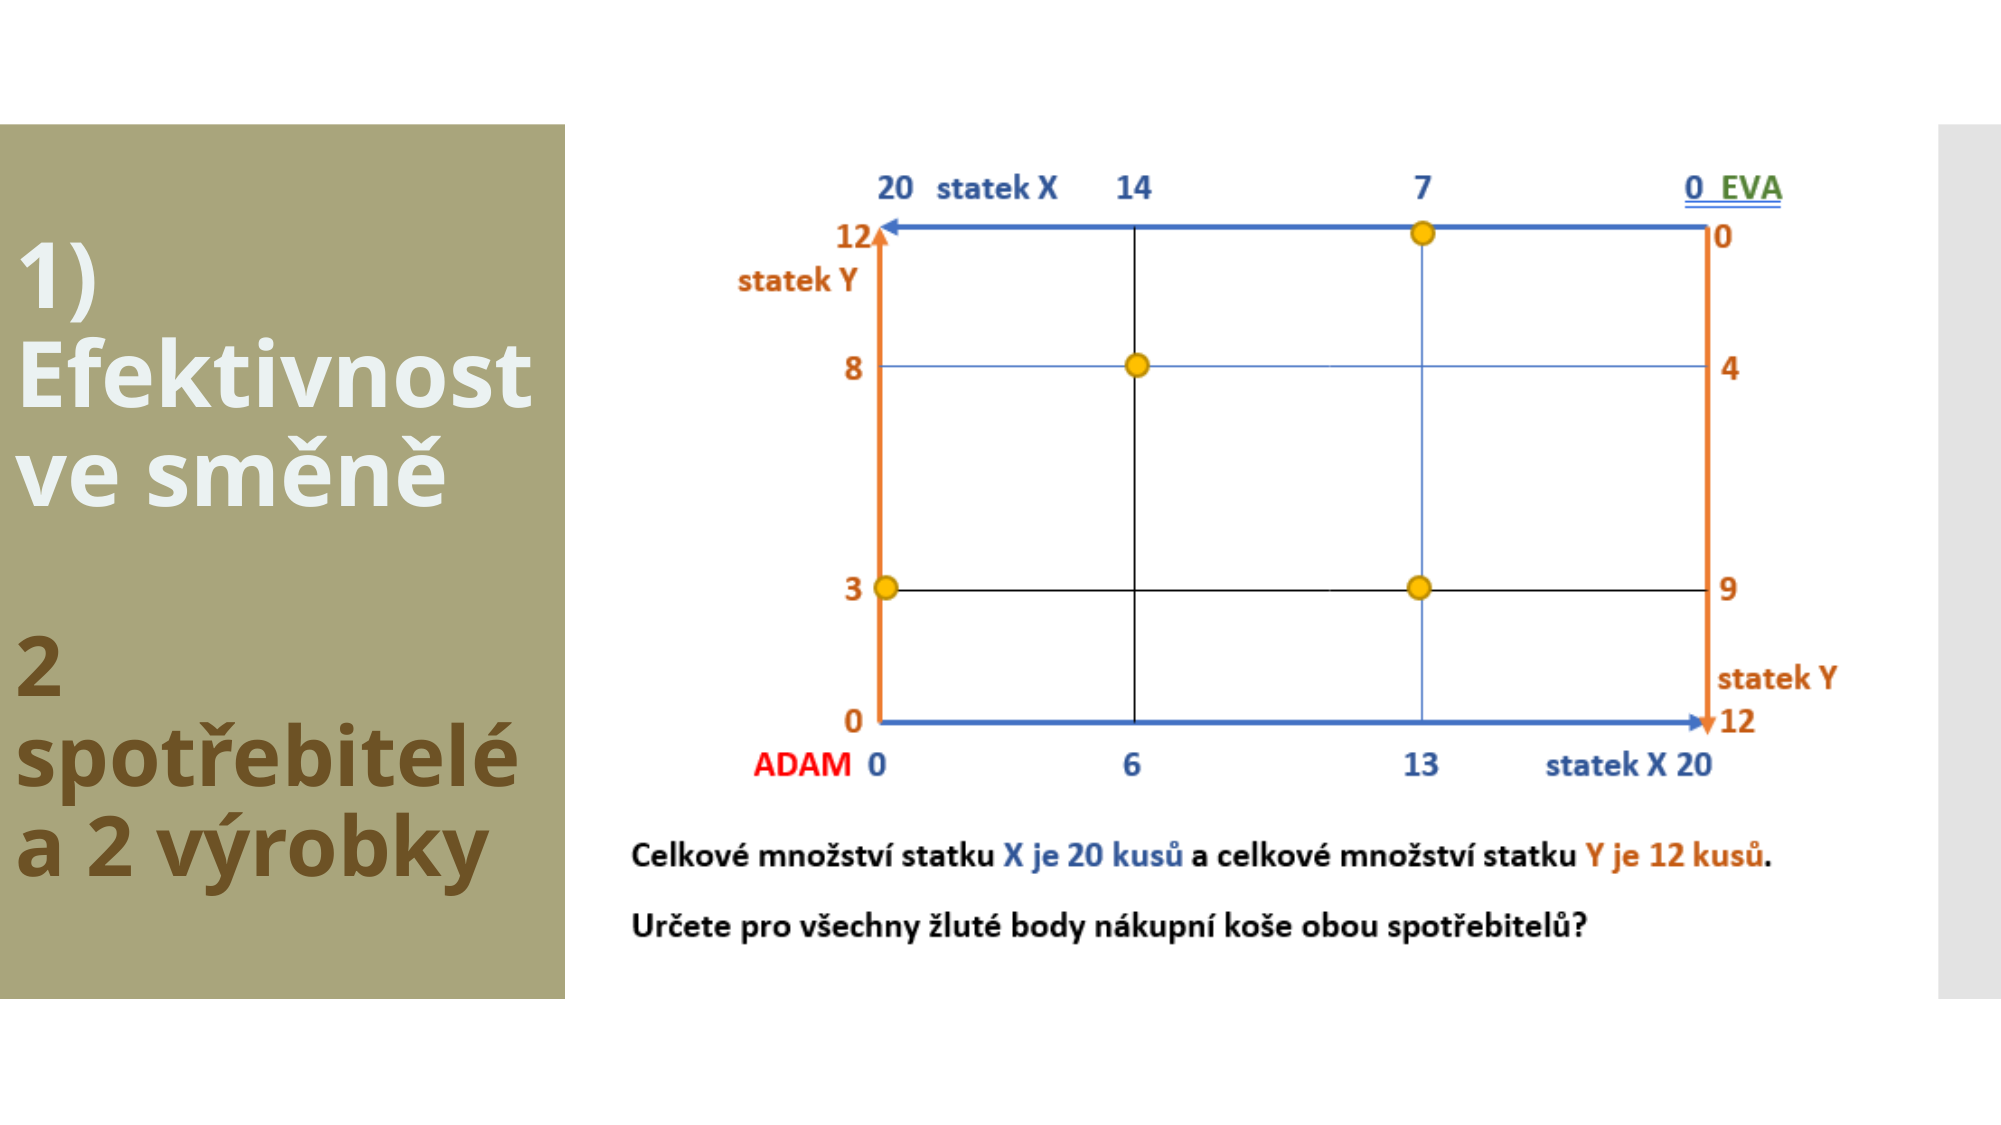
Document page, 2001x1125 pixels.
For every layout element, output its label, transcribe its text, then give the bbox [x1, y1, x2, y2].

picture [580, 165, 1877, 960]
title 1) Efektivnost ve směně 2 spotřebitelé a 2 výrobky [0, 184, 559, 940]
